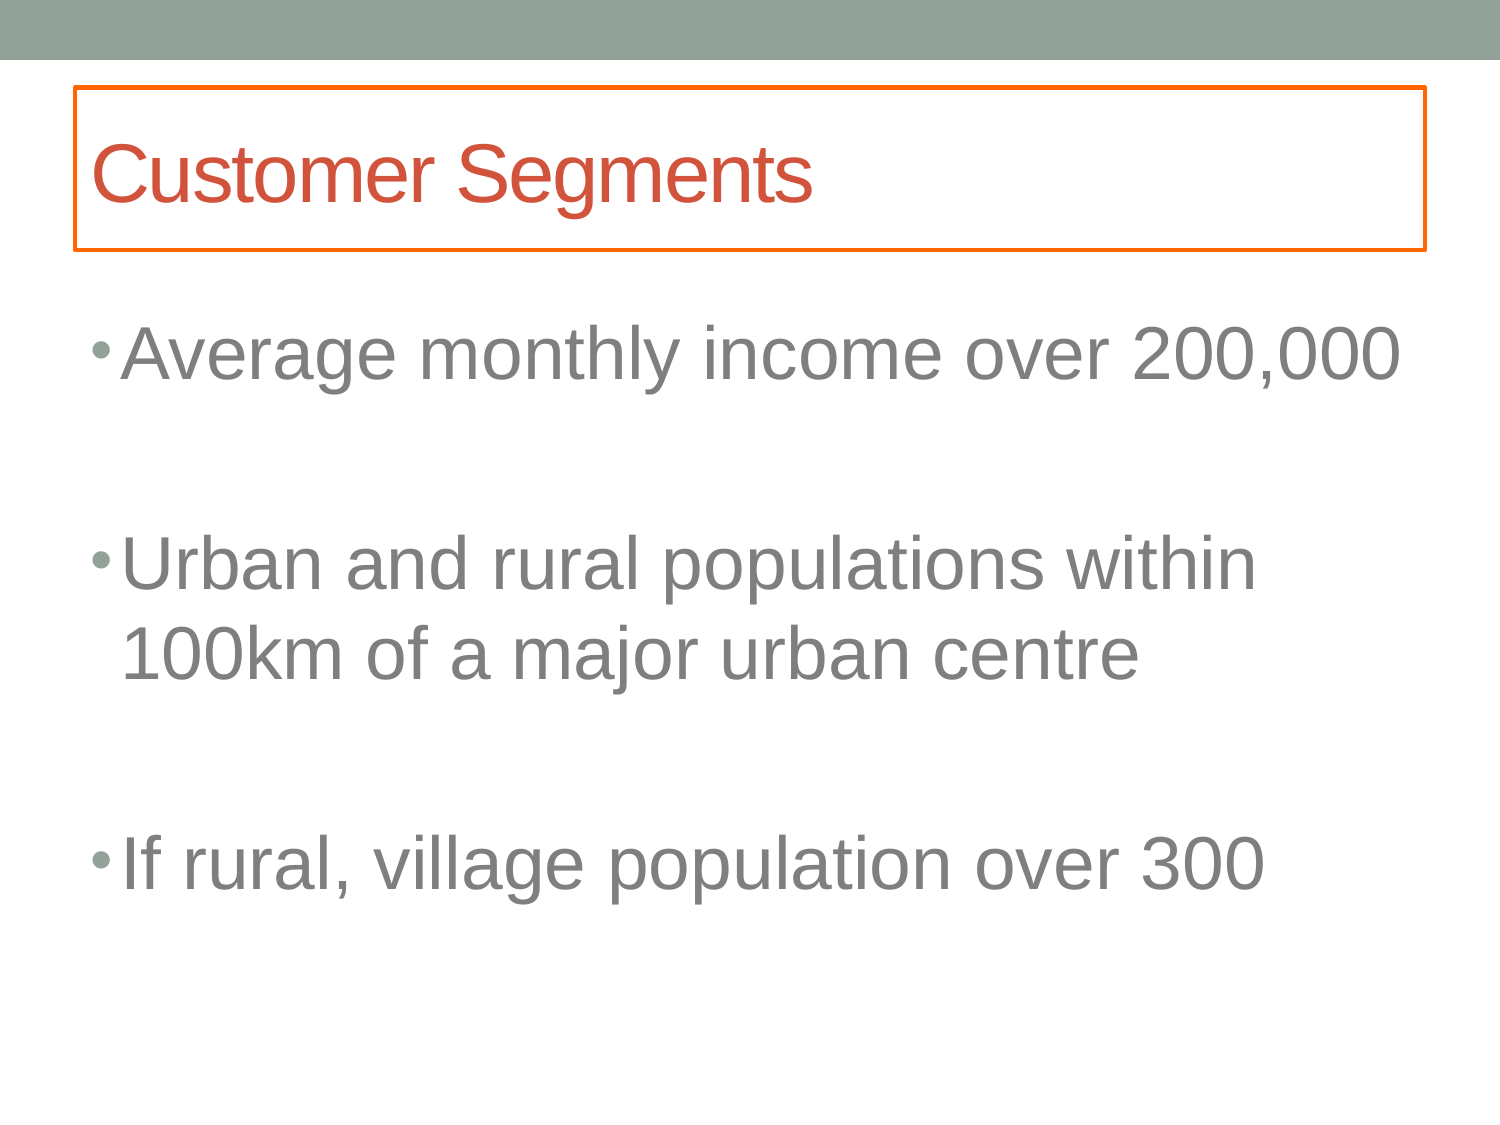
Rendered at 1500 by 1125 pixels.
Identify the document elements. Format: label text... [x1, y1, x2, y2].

list Average monthly income over 200,000 Urban and rural populations within 100km of a major urban centre If rural, village population over 300 [75, 296, 1425, 1063]
title Customer Segments [75, 87, 1425, 250]
